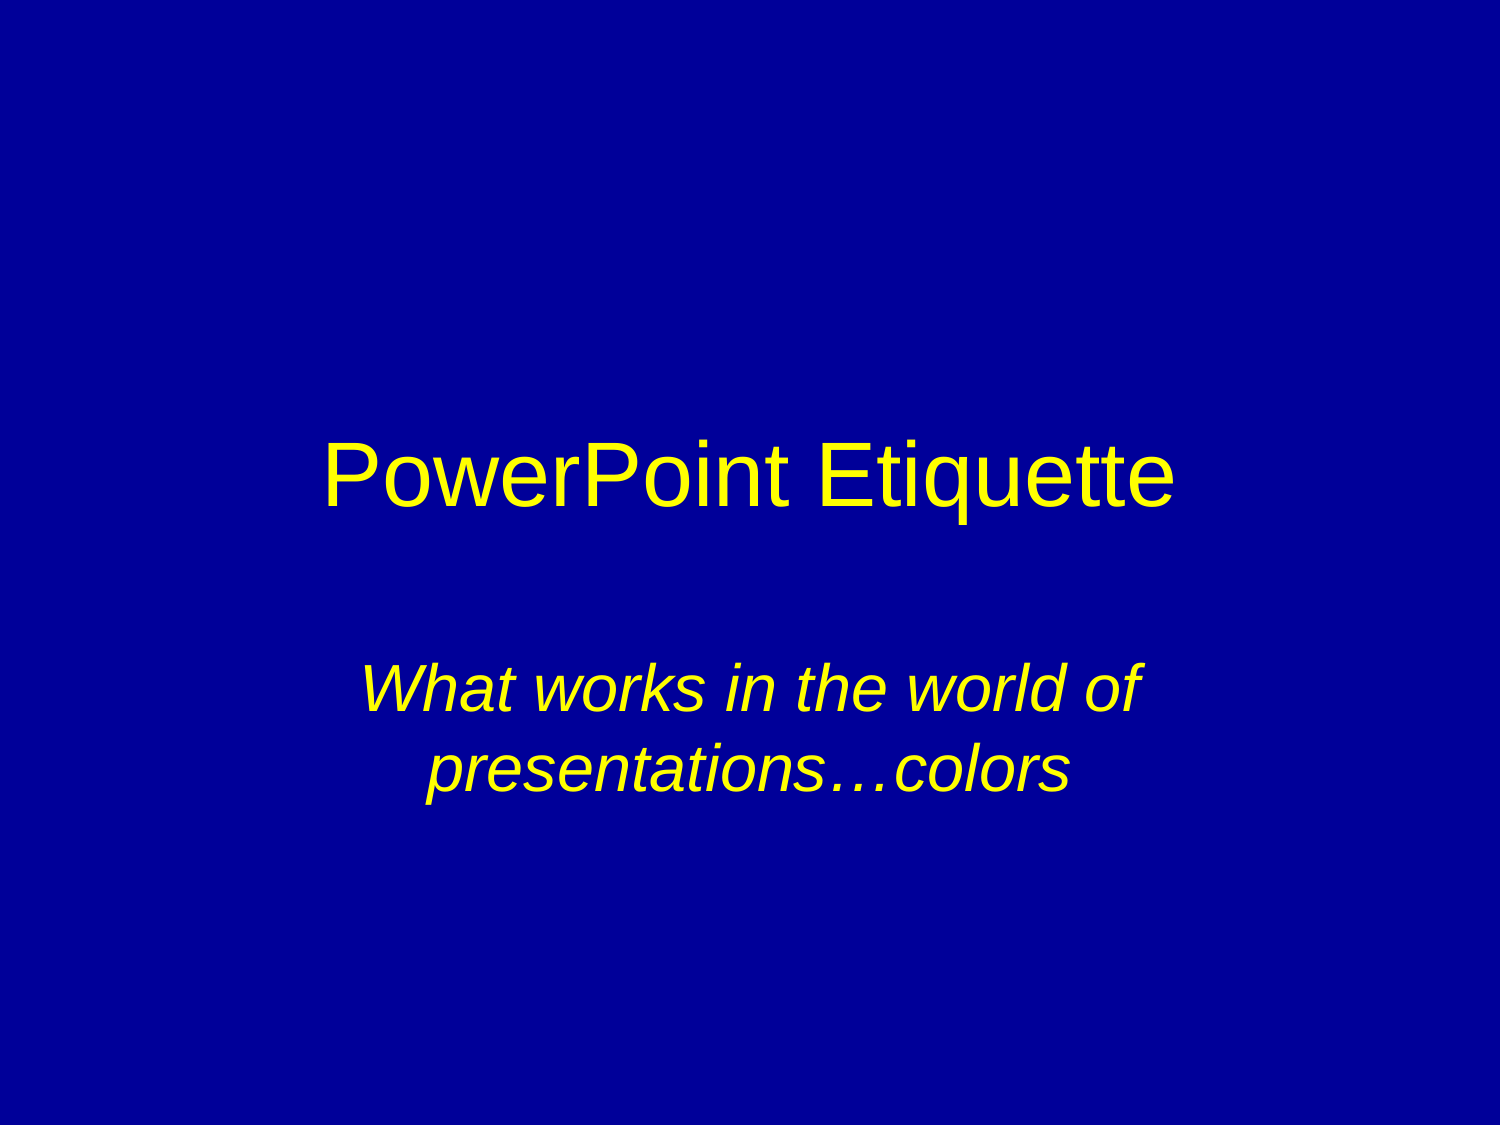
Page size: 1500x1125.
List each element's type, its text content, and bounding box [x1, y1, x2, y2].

title PowerPoint Etiquette [112, 349, 1388, 591]
subtitle What works in the world of presentations…colors [225, 637, 1275, 925]
